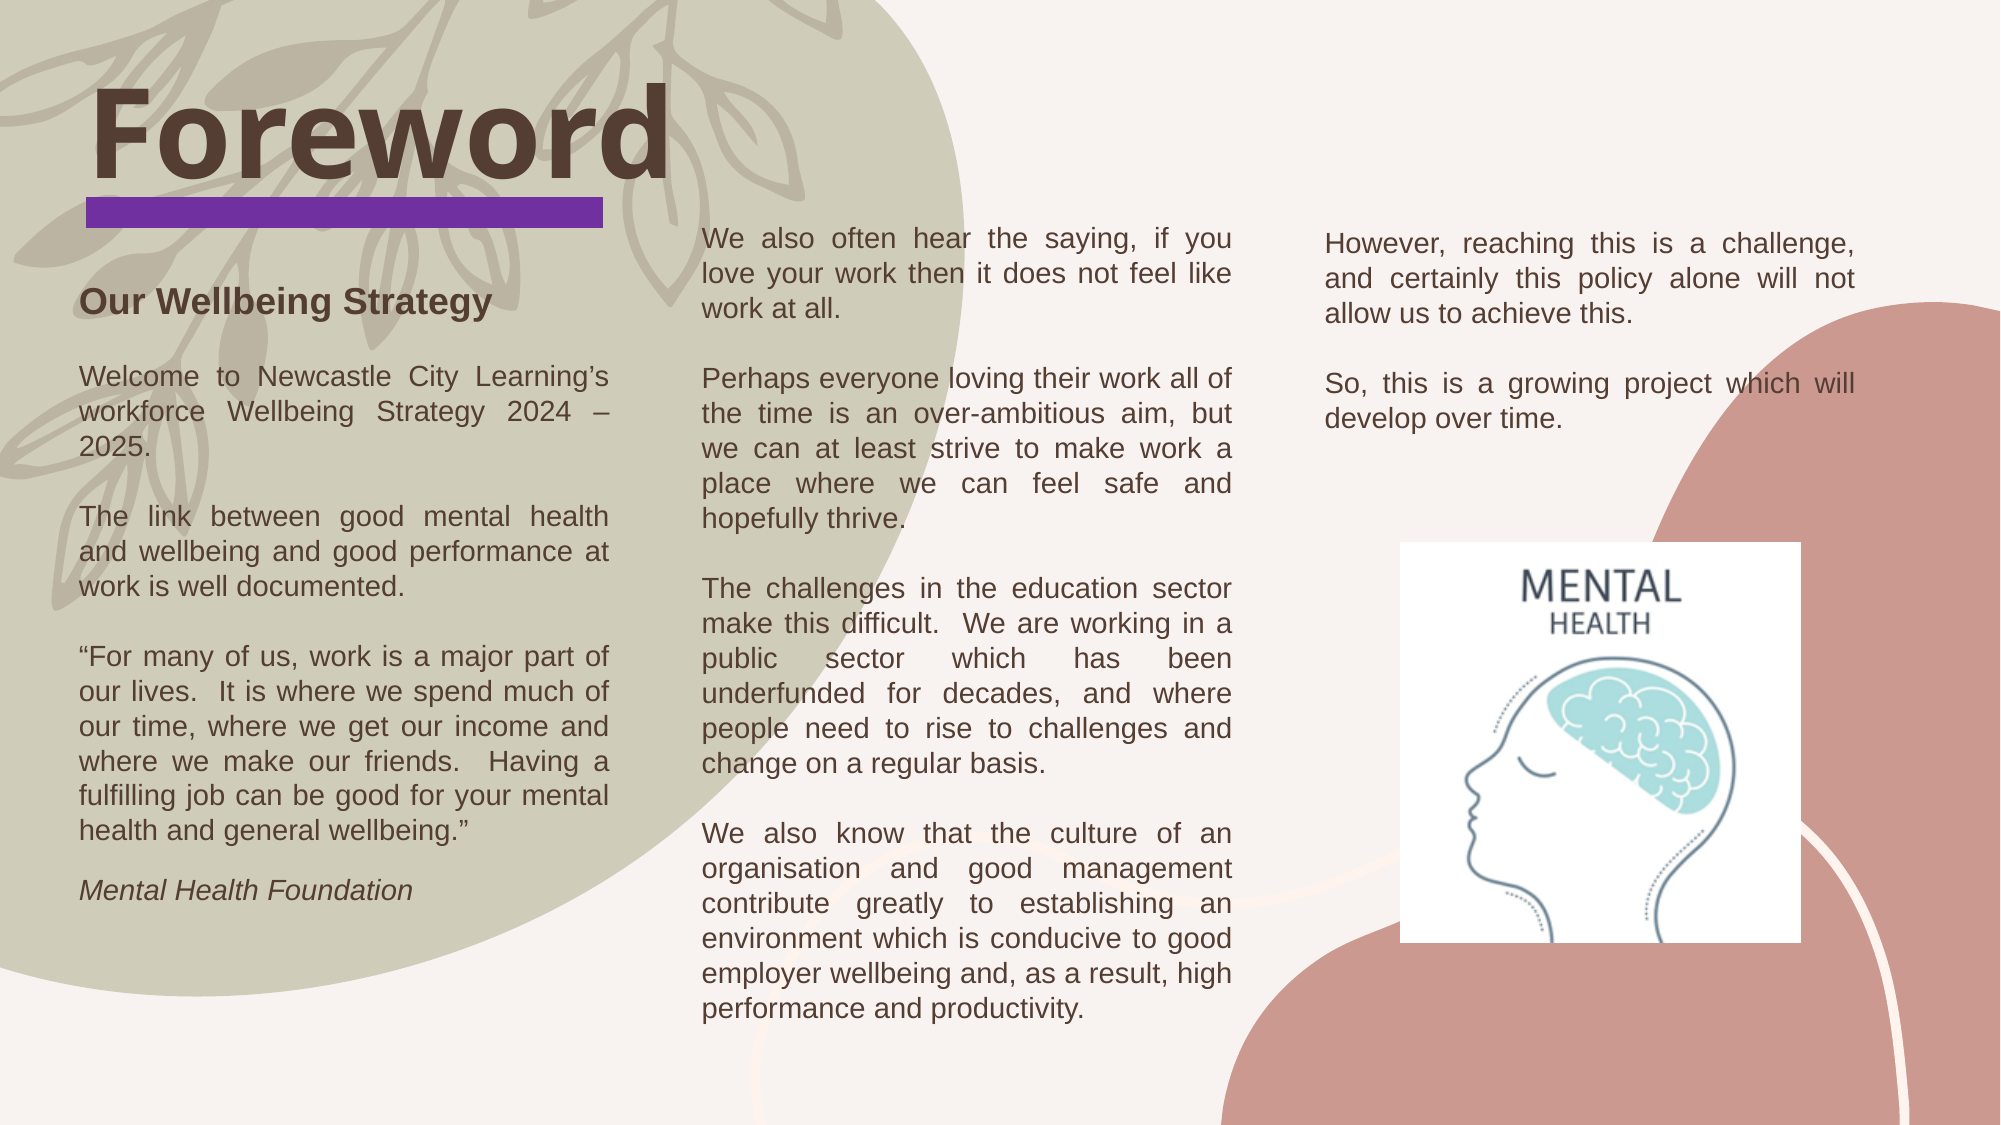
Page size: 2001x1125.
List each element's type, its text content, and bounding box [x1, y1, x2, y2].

text_box Our Wellbeing Strategy Welcome to Newcastle City Learning’s workforce Wellbeing Strategy 2024 – 2025. The link between good mental health and wellbeing and good performance at work is well documented. “For many of us, work is a major part of our lives. It is where we spend much of our time, where we get our income and where we make our friends. Having a fulfilling job can be good for your mental health and general wellbeing.” Mental Health Foundation [64, 269, 625, 949]
text_box However, reaching this is a challenge, and certainly this policy alone will not allow us to achieve this. So, this is a growing project which will develop over time. [1309, 182, 1871, 512]
text_box We also often hear the saying, if you love your work then it does not feel like work at all. Perhaps everyone loving their work all of the time is an over-ambitious aim, but we can at least strive to make work a place where we can feel safe and hopefully thrive. The challenges in the education sector make this difficult. We are working in a public sector which has been underfunded for decades, and where people need to rise to challenges and change on a regular basis. We also know that the culture of an organisation and good management contribute greatly to establishing an environment which is conducive to good employer wellbeing and, as a result, high performance and productivity. [686, 212, 1248, 1067]
text_box [86, 197, 603, 228]
text_box Foreword [71, 45, 1071, 211]
picture [1400, 542, 1801, 943]
